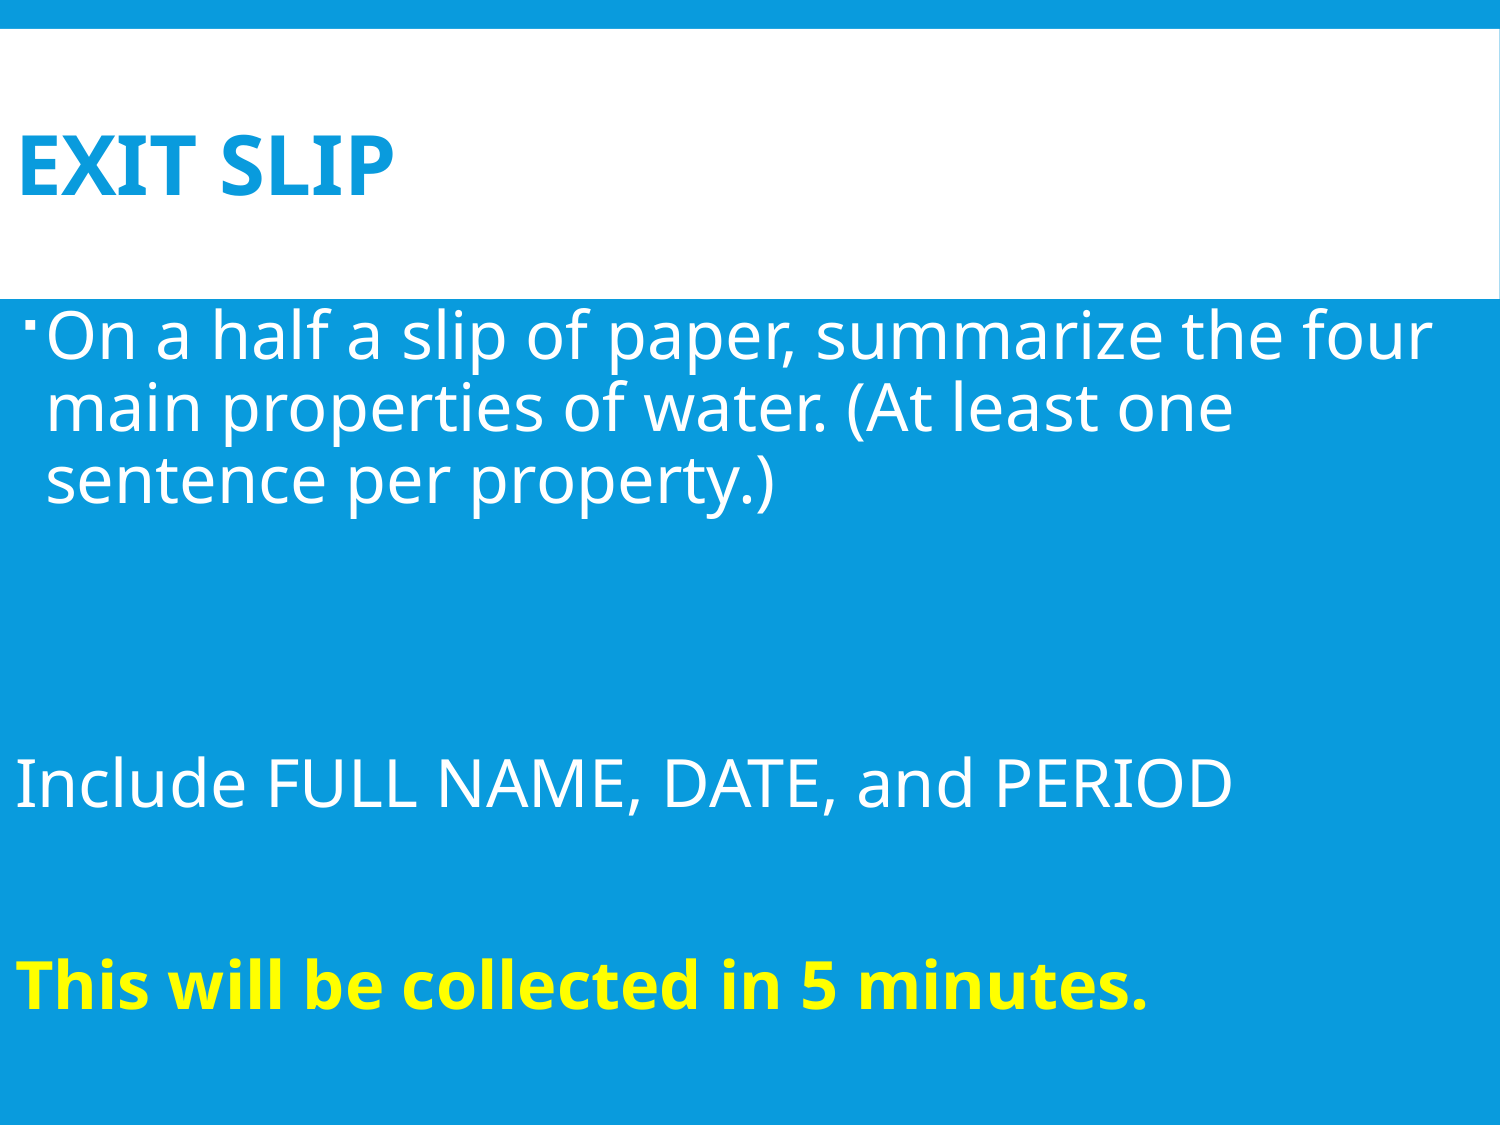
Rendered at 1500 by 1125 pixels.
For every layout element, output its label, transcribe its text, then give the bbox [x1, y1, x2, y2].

title Exit Slip [0, 46, 1500, 294]
list On a half a slip of paper, summarize the four main properties of water. (At least one sentence per property.) Include FULL NAME, DATE, and PERIOD This will be collected in 5 minutes. [0, 294, 1500, 1125]
